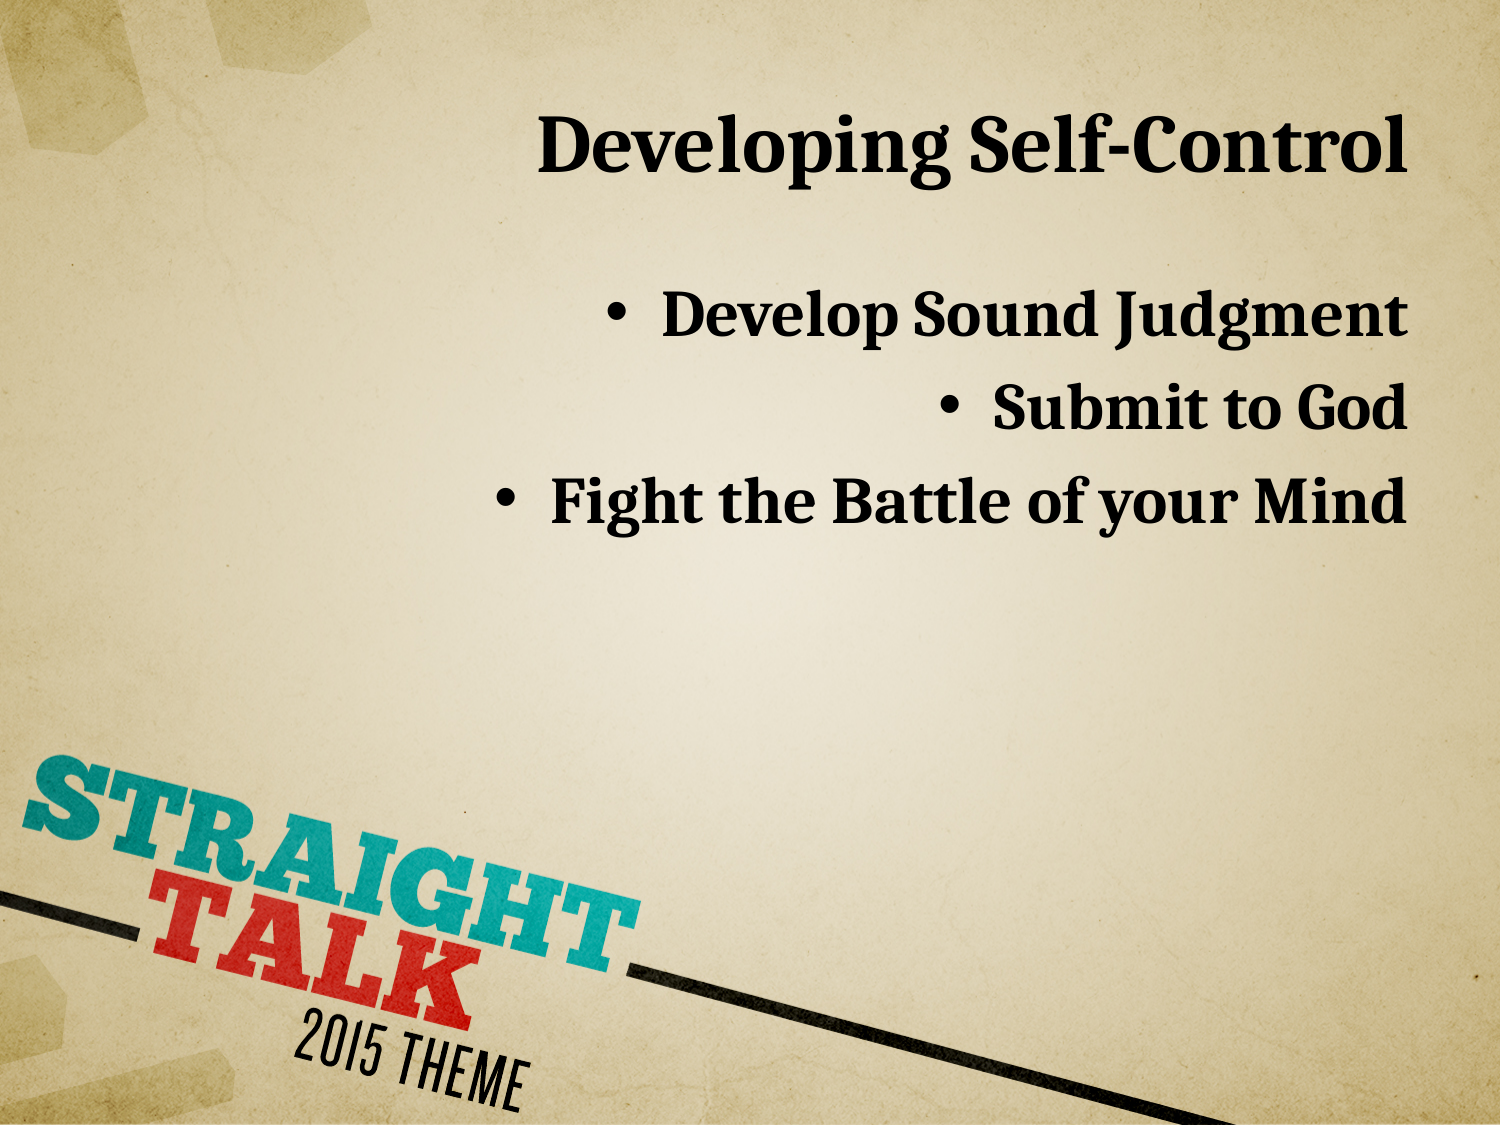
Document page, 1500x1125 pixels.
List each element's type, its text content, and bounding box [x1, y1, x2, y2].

list Develop Sound Judgment Submit to God Fight the Battle of your Mind [75, 262, 1425, 1005]
title Developing Self-Control [75, 45, 1425, 233]
picture [0, 0, 1500, 1125]
